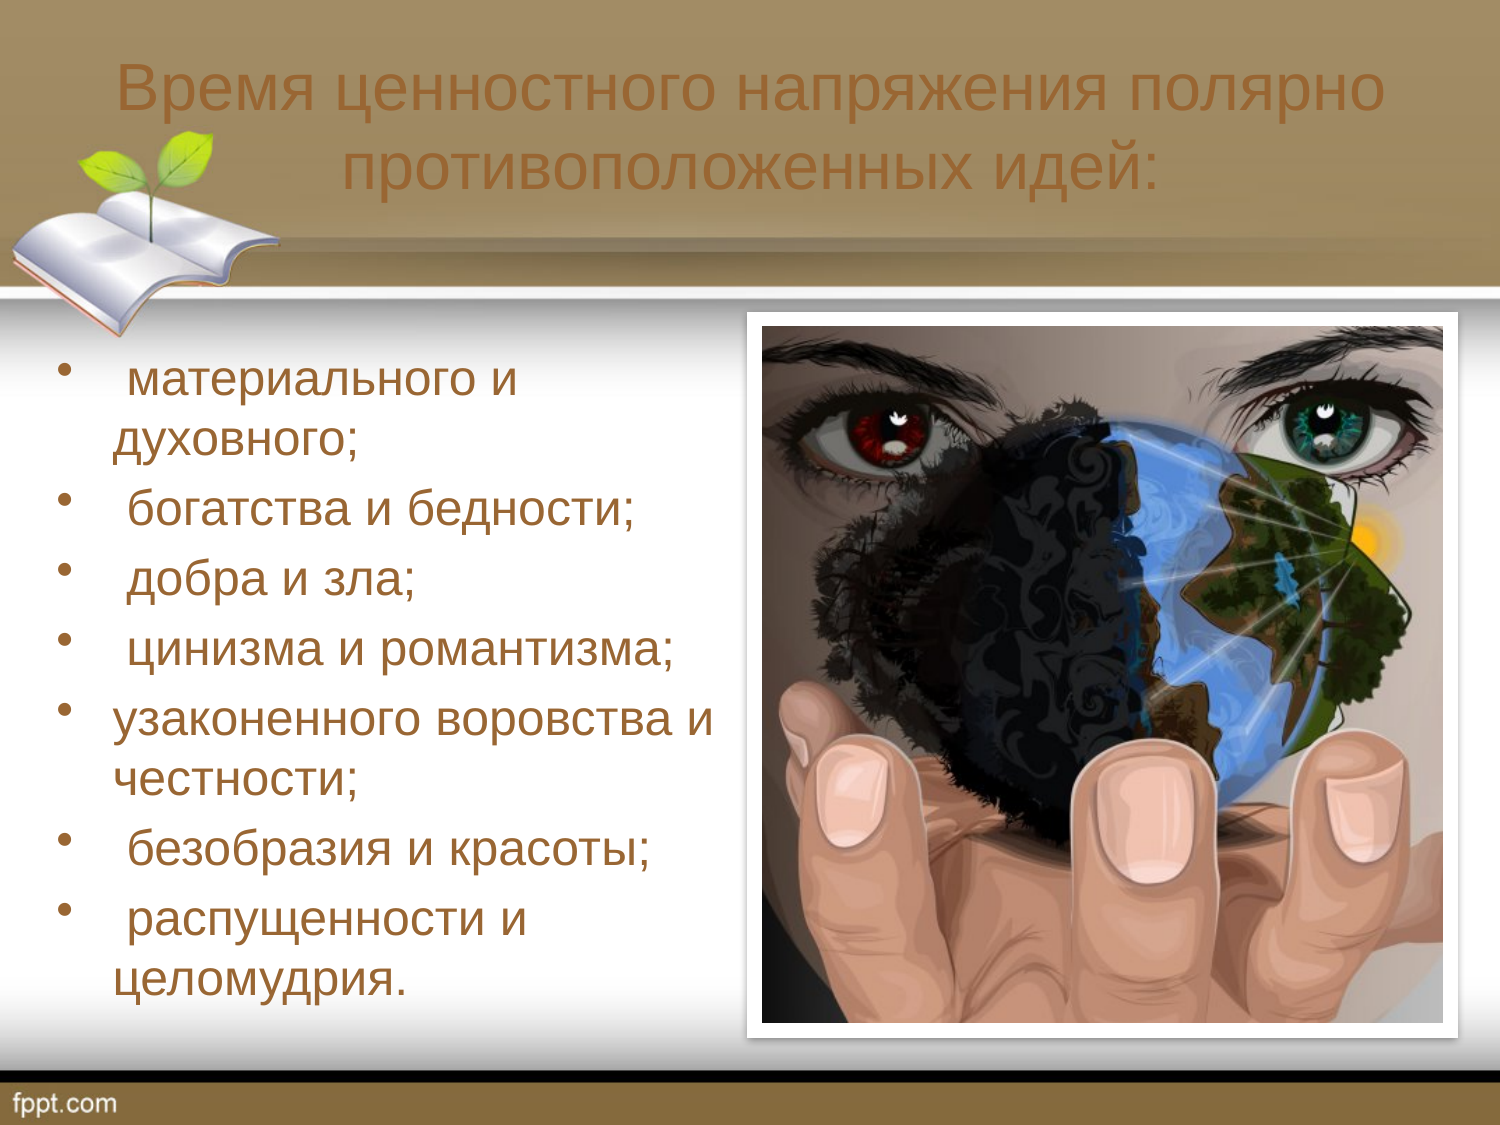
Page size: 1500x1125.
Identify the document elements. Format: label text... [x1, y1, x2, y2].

list материального и духовного; богатства и бедности; добра и зла; цинизма и романтизма; узаконенного воровства и честности; безобразия и красоты; распущенности и целомудрия. [41, 337, 742, 953]
title Время ценностного напряжения полярно противоположенных идей: [76, 42, 1427, 204]
picture [0, 0, 1500, 1125]
